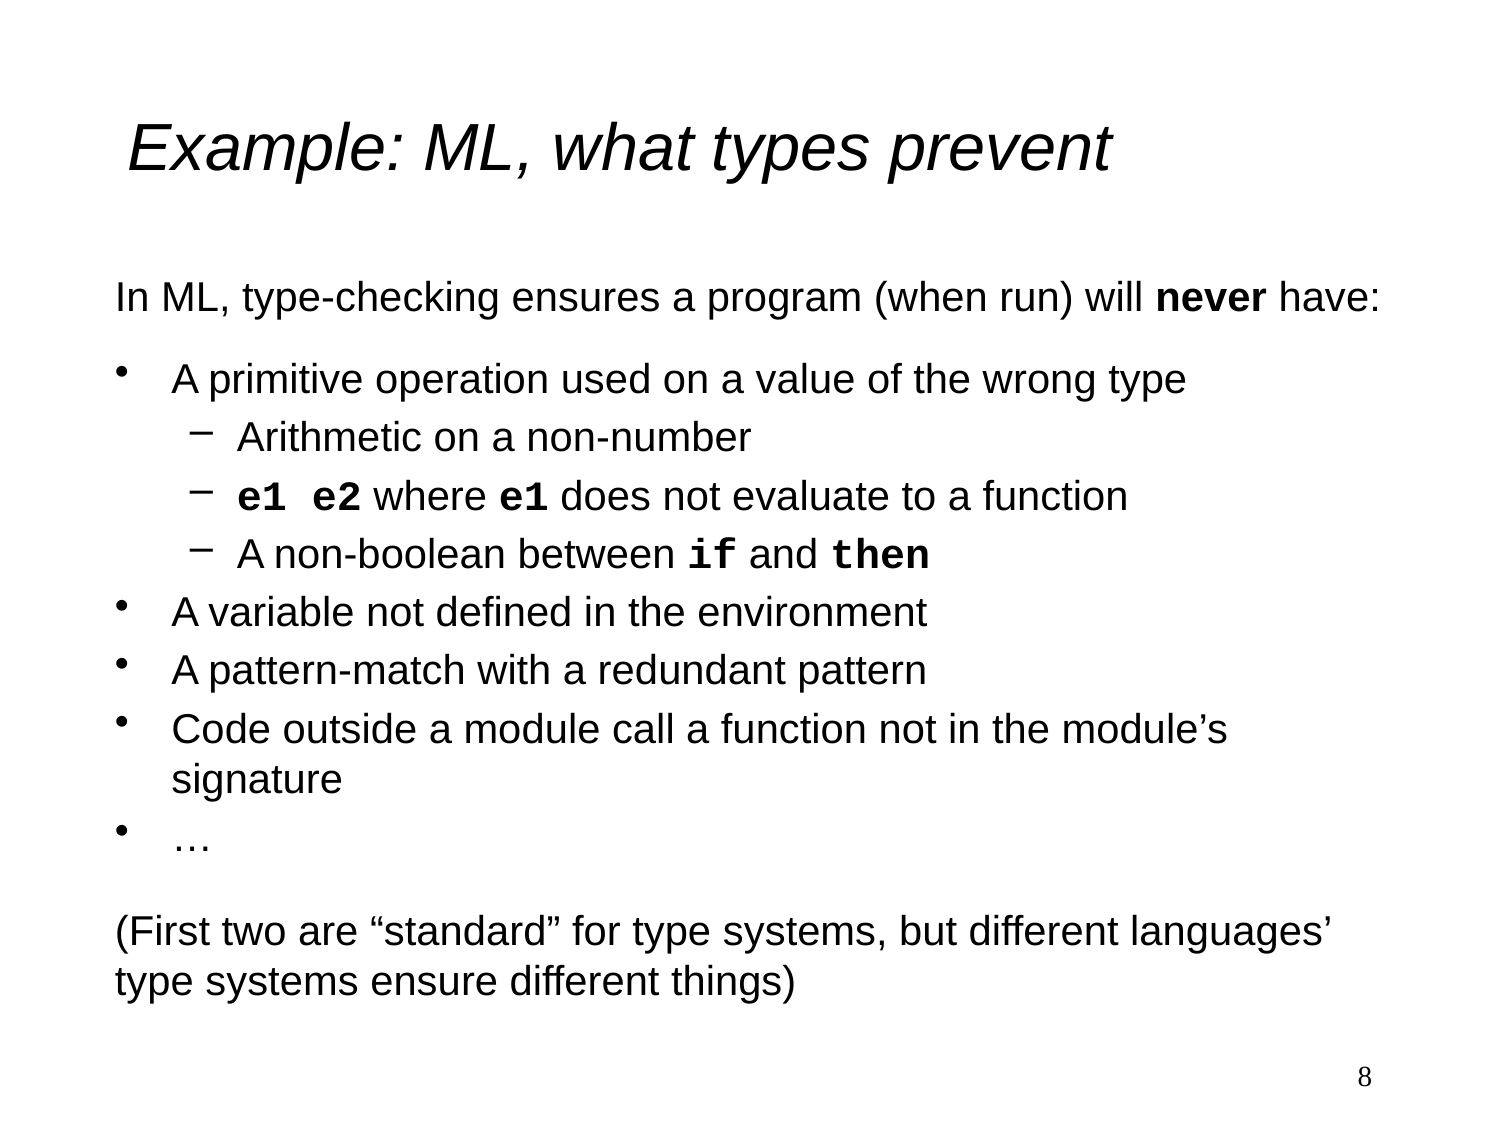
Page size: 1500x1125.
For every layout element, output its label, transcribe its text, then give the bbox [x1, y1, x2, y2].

title Example: ML, what types prevent [112, 49, 1388, 238]
list In ML, type-checking ensures a program (when run) will never have: A primitive operation used on a value of the wrong type Arithmetic on a non-number e1 e2 where e1 does not evaluate to a function A non-boolean between if and then A variable not defined in the environment A pattern-match with a redundant pattern Code outside a module call a function not in the module’s signature … (First two are “standard” for type systems, but different languages’ type systems ensure different things) [99, 262, 1426, 1001]
slide_number 8 [1074, 1049, 1388, 1125]
